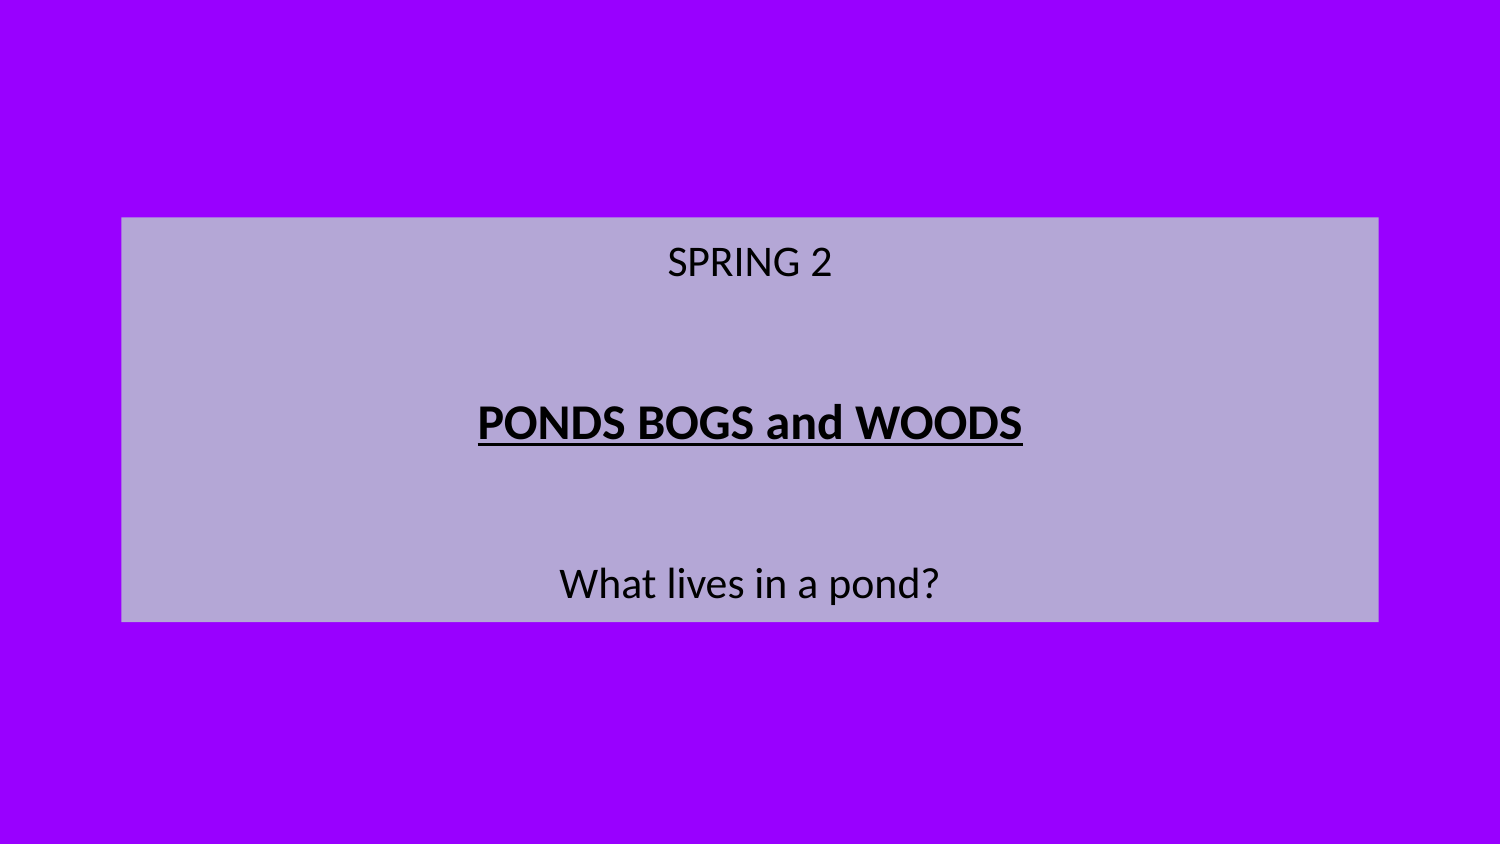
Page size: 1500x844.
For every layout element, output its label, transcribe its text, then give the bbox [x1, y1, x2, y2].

text_box SPRING 2 PONDS BOGS and WOODS What lives in a pond? [121, 217, 1379, 623]
